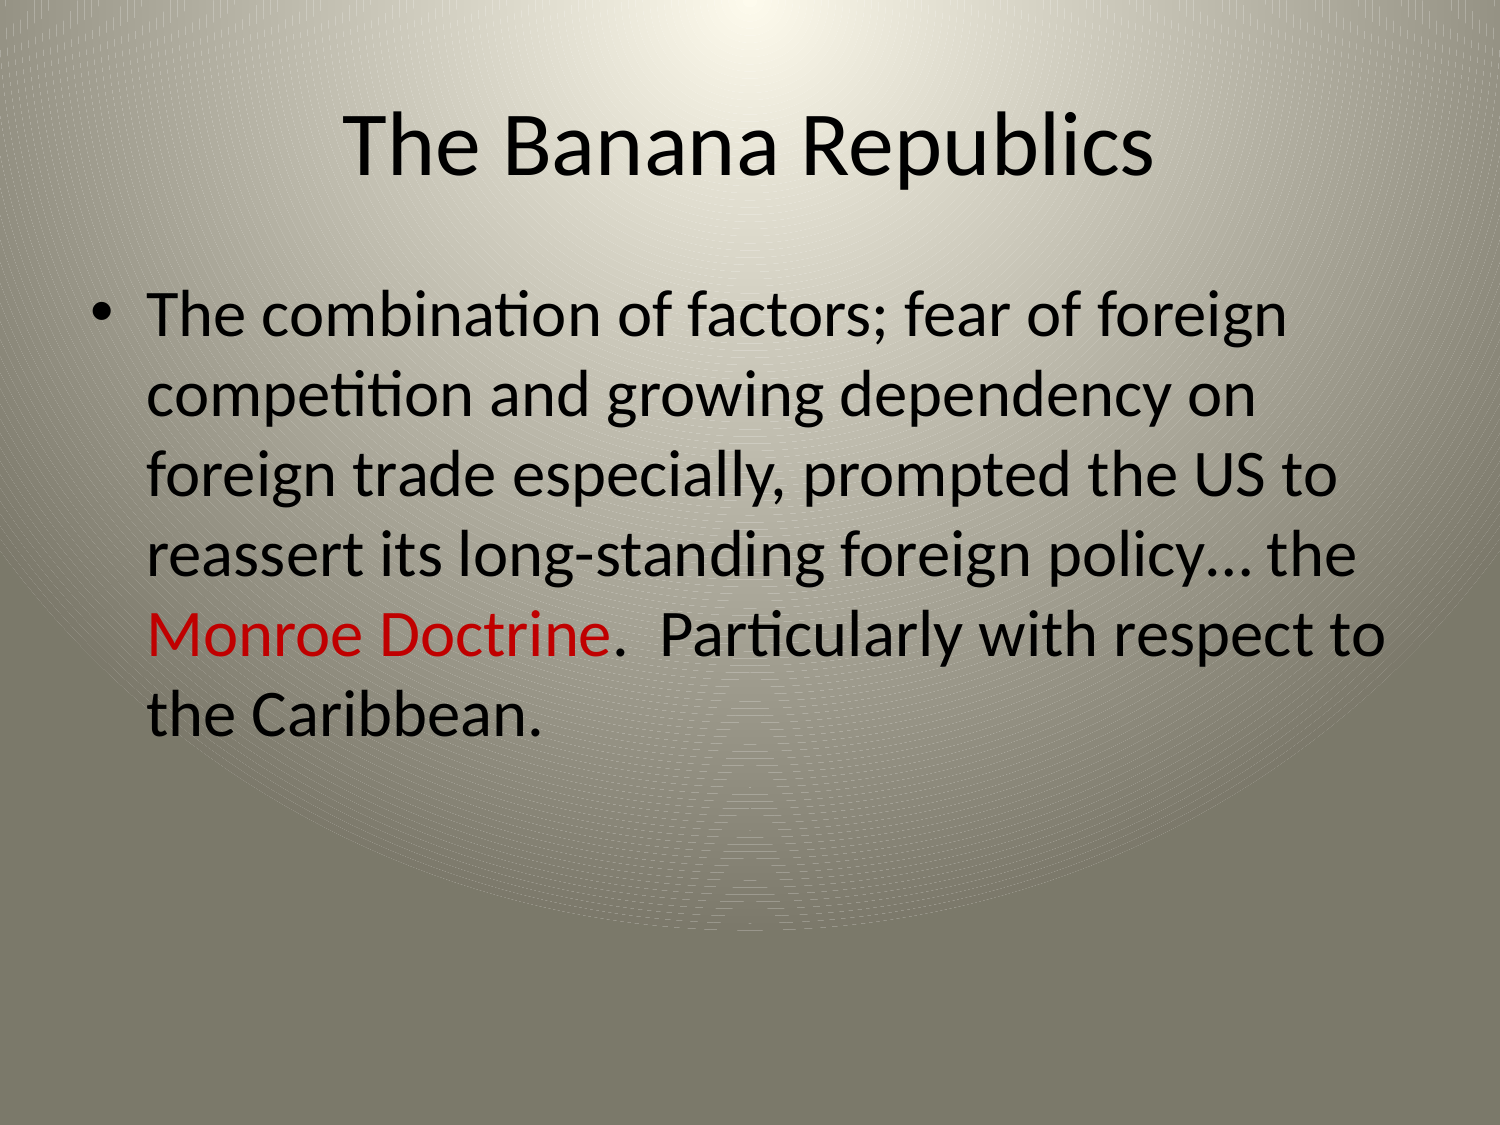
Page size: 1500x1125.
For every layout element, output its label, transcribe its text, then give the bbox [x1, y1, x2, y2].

title The Banana Republics [75, 45, 1425, 233]
list The combination of factors; fear of foreign competition and growing dependency on foreign trade especially, prompted the US to reassert its long-standing foreign policy… the Monroe Doctrine. Particularly with respect to the Caribbean. [75, 262, 1425, 1005]
